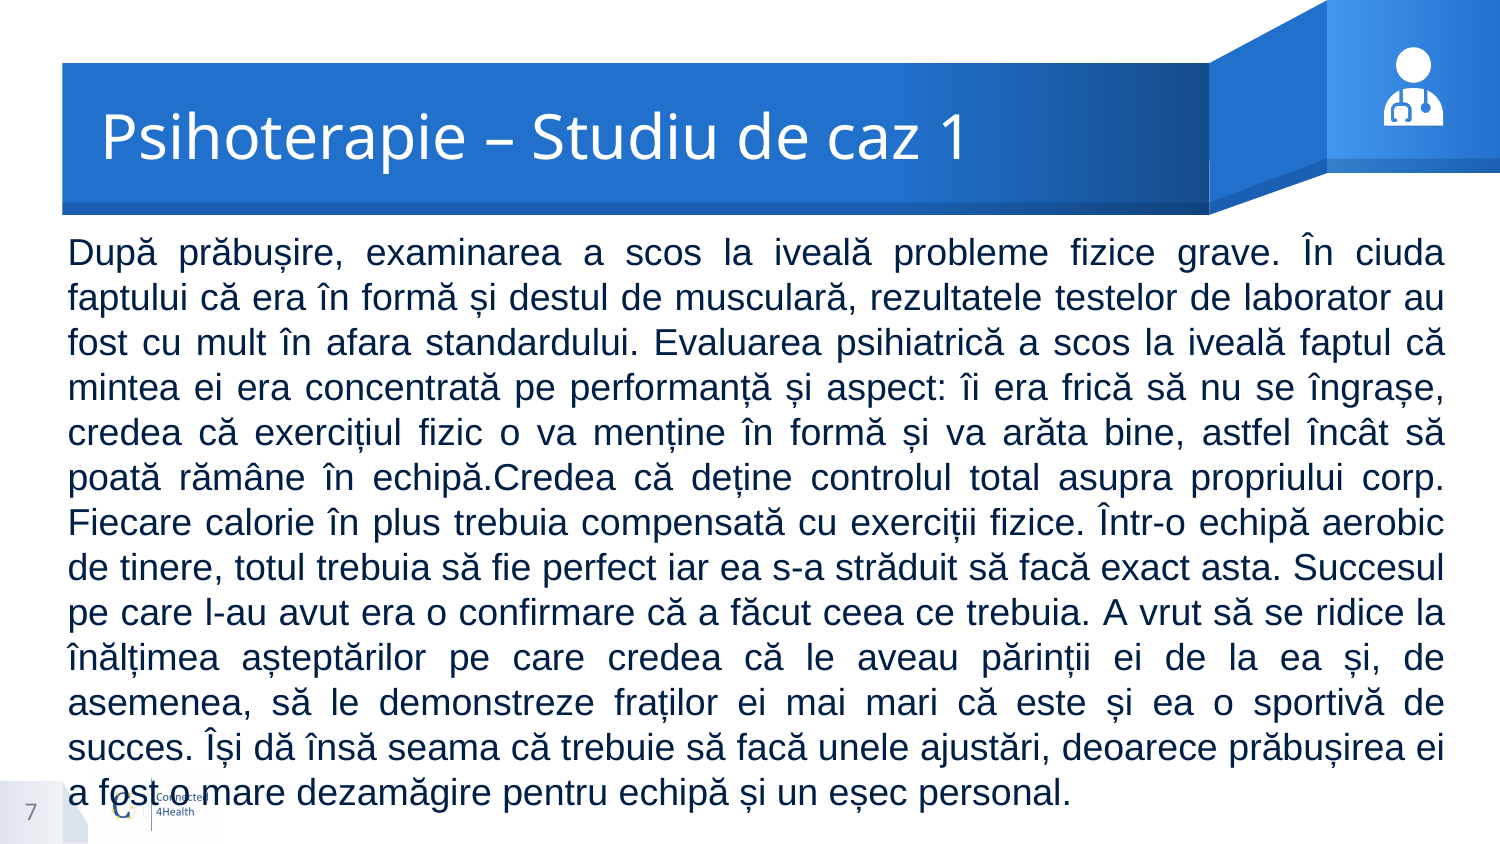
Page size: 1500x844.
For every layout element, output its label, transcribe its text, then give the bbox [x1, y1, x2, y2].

list După prăbușire, examinarea a scos la iveală probleme fizice grave. În ciuda faptului că era în formă și destul de musculară, rezultatele testelor de laborator au fost cu mult în afara standardului. Evaluarea psihiatrică a scos la iveală faptul că mintea ei era concentrată pe performanță și aspect: îi era frică să nu se îngrașe, credea că exercițiul fizic o va menține în formă și va arăta bine, astfel încât să poată rămâne în echipă.Credea că deține controlul total asupra propriului corp. Fiecare calorie în plus trebuia compensată cu exerciții fizice. Într-o echipă aerobic de tinere, totul trebuia să fie perfect iar ea s-a străduit să facă exact asta. Succesul pe care l-au avut era o confirmare că a făcut ceea ce trebuia. A vrut să se ridice la înălțimea așteptărilor pe care credea că le aveau părinții ei de la ea și, de asemenea, să le demonstreze fraților ei mai mari că este și ea o sportivă de succes. Își dă însă seama că trebuie să facă unele ajustări, deoarece prăbușirea ei a fost o mare dezamăgire pentru echipă și un eșec personal. [54, 227, 1446, 780]
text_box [1383, 47, 1444, 126]
slide_number 7 [0, 781, 63, 844]
picture [88, 780, 220, 844]
title Psihoterapie – Studiu de caz 1 [100, 64, 1210, 215]
